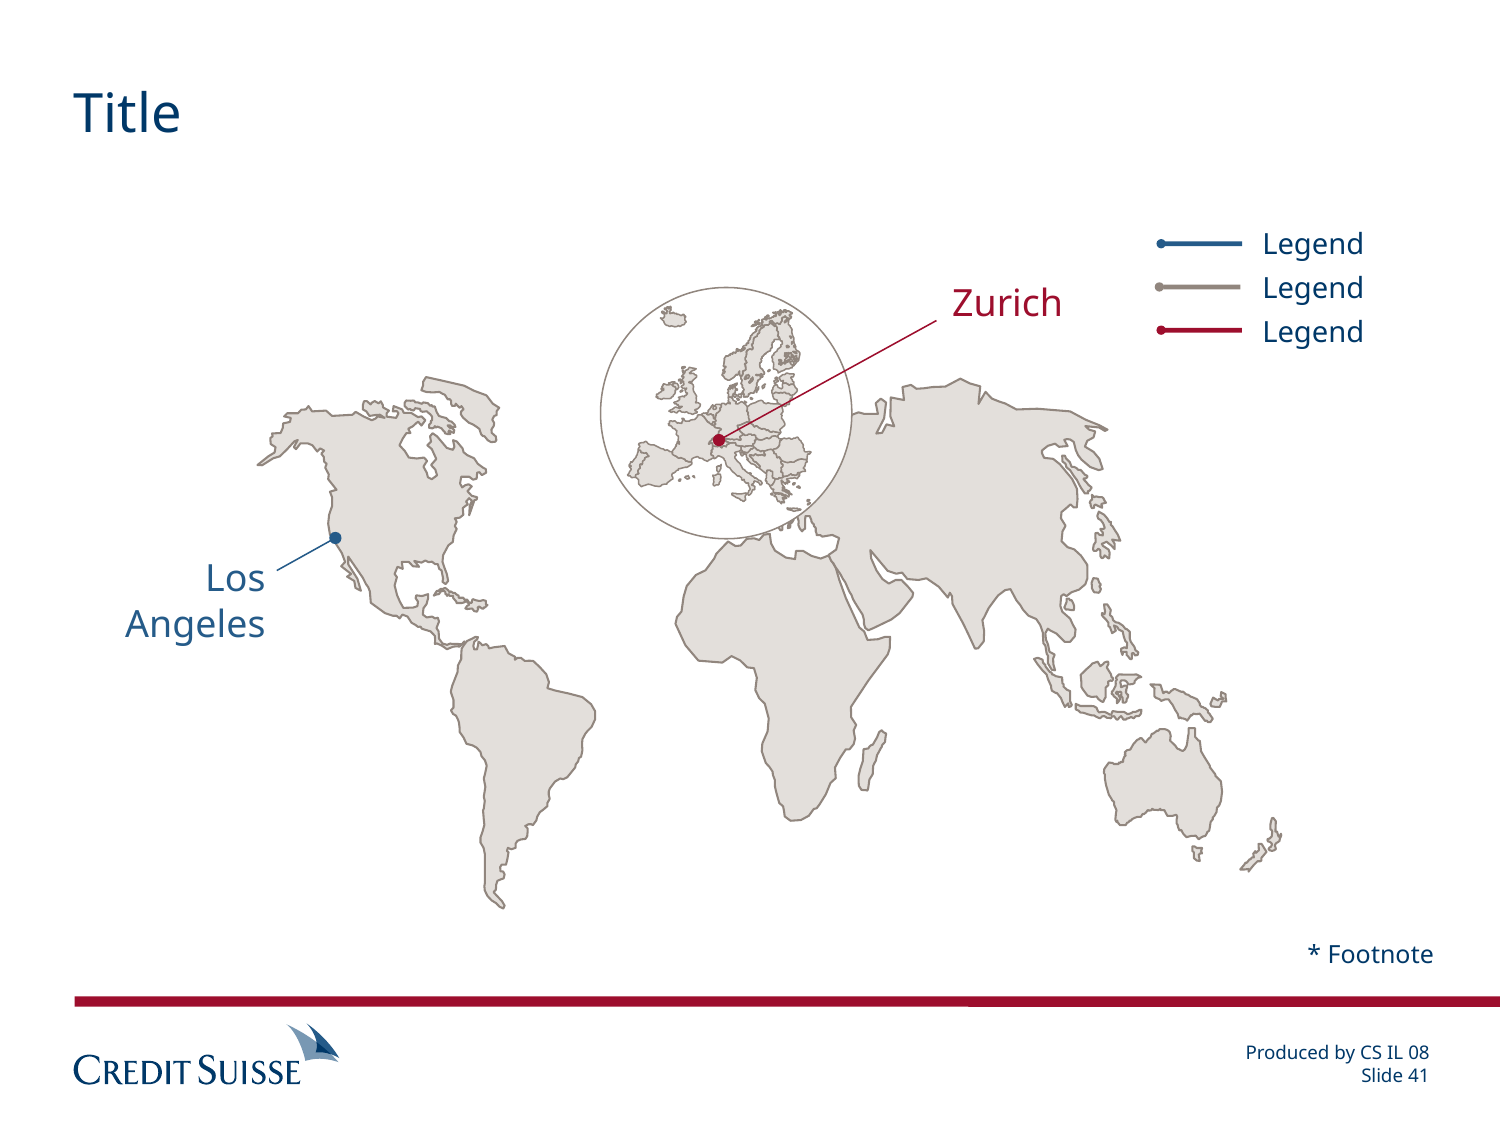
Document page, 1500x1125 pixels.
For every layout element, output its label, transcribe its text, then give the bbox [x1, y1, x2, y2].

text_box [661, 521, 791, 539]
text_box [600, 342, 622, 484]
title Title [73, 86, 1425, 138]
text_box [433, 587, 469, 604]
text_box [404, 400, 456, 435]
text_box [816, 325, 845, 386]
text_box [787, 521, 793, 529]
text_box [1103, 728, 1223, 838]
text_box [858, 730, 887, 791]
text_box [663, 287, 789, 304]
text_box [1080, 661, 1114, 702]
text_box [276, 531, 342, 571]
text_box [816, 372, 852, 501]
text_box [1110, 521, 1121, 550]
text_box [798, 521, 806, 532]
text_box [627, 306, 812, 512]
text_box [811, 378, 1108, 671]
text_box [1192, 817, 1282, 873]
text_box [1159, 224, 1427, 349]
text_box [1210, 692, 1227, 707]
text_box [450, 636, 596, 909]
text_box [675, 533, 891, 821]
text_box [421, 377, 500, 443]
text_box [1111, 674, 1142, 704]
text_box [1034, 657, 1072, 707]
text_box [257, 401, 487, 650]
text_box Zurich [952, 274, 1153, 325]
text_box [1062, 455, 1092, 493]
text_box [1104, 608, 1139, 659]
text_box [1150, 684, 1213, 723]
text_box [1075, 703, 1142, 720]
text_box * Footnote [1292, 931, 1434, 969]
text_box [1064, 494, 1107, 611]
text_box Los Angeles [74, 553, 266, 645]
text_box [465, 599, 488, 612]
